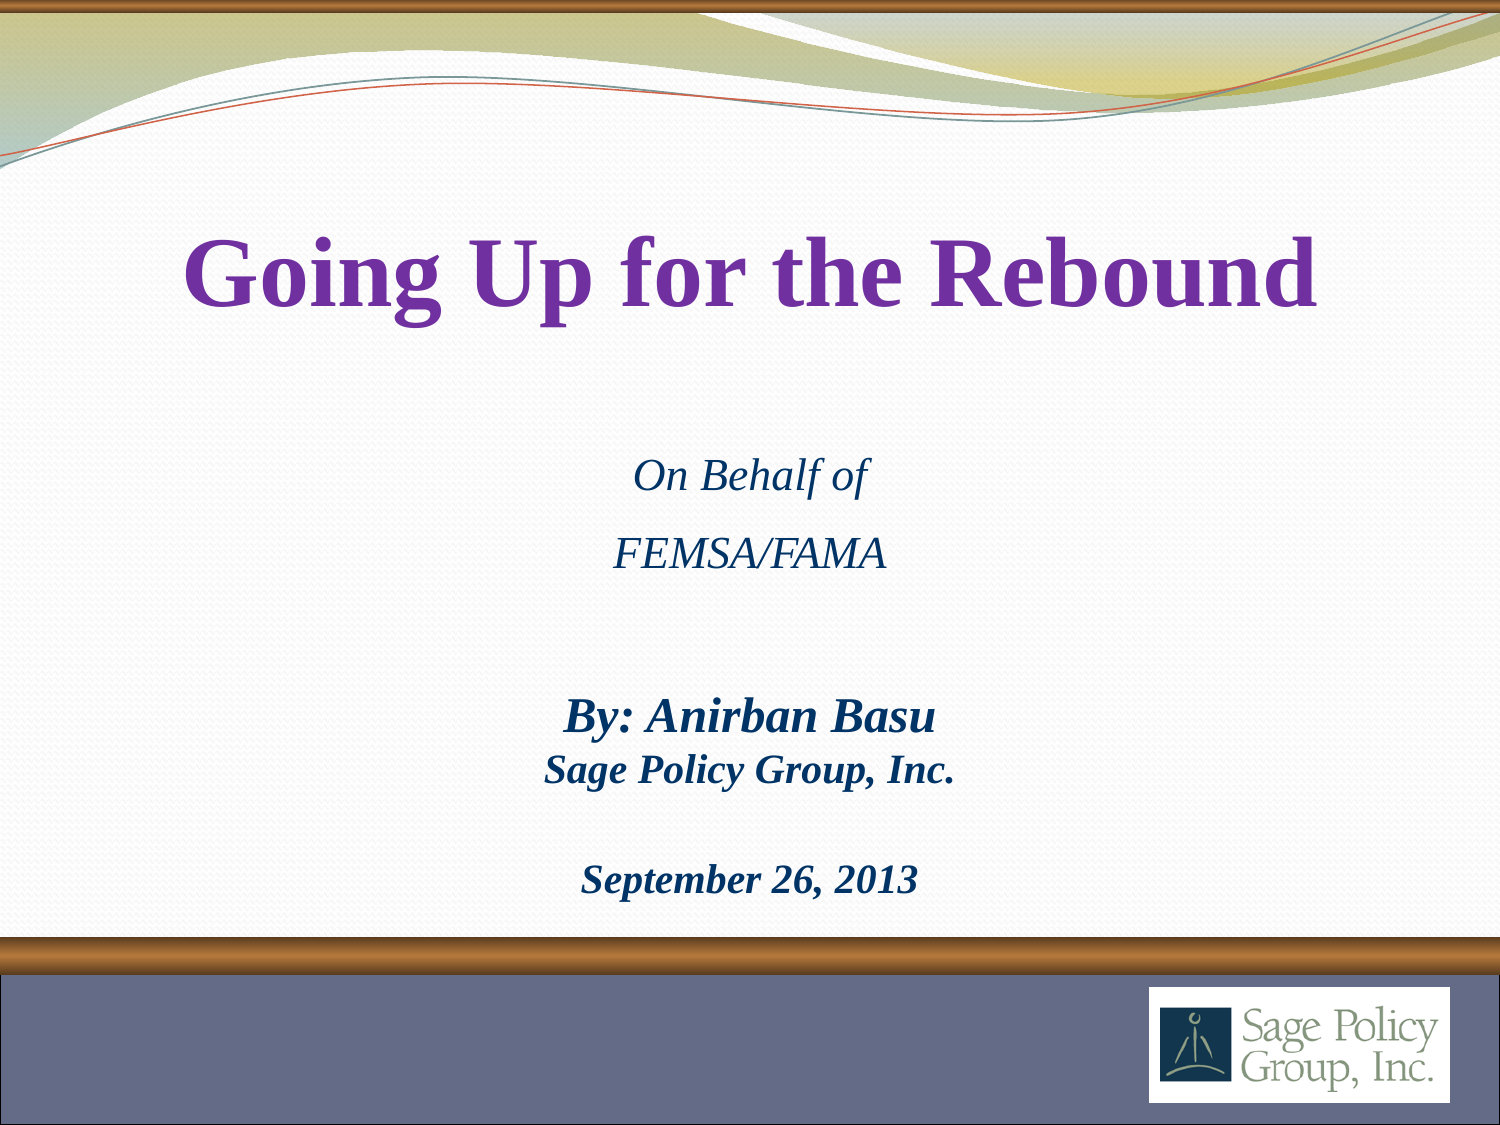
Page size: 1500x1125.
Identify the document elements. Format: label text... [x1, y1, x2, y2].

text_box Going Up for the Rebound [0, 112, 1500, 300]
text_box By: Anirban Basu Sage Policy Group, Inc. September 26, 2013 [0, 674, 1500, 970]
text_box On Behalf of FEMSA/FAMA [0, 437, 1500, 586]
picture [1149, 987, 1450, 1103]
